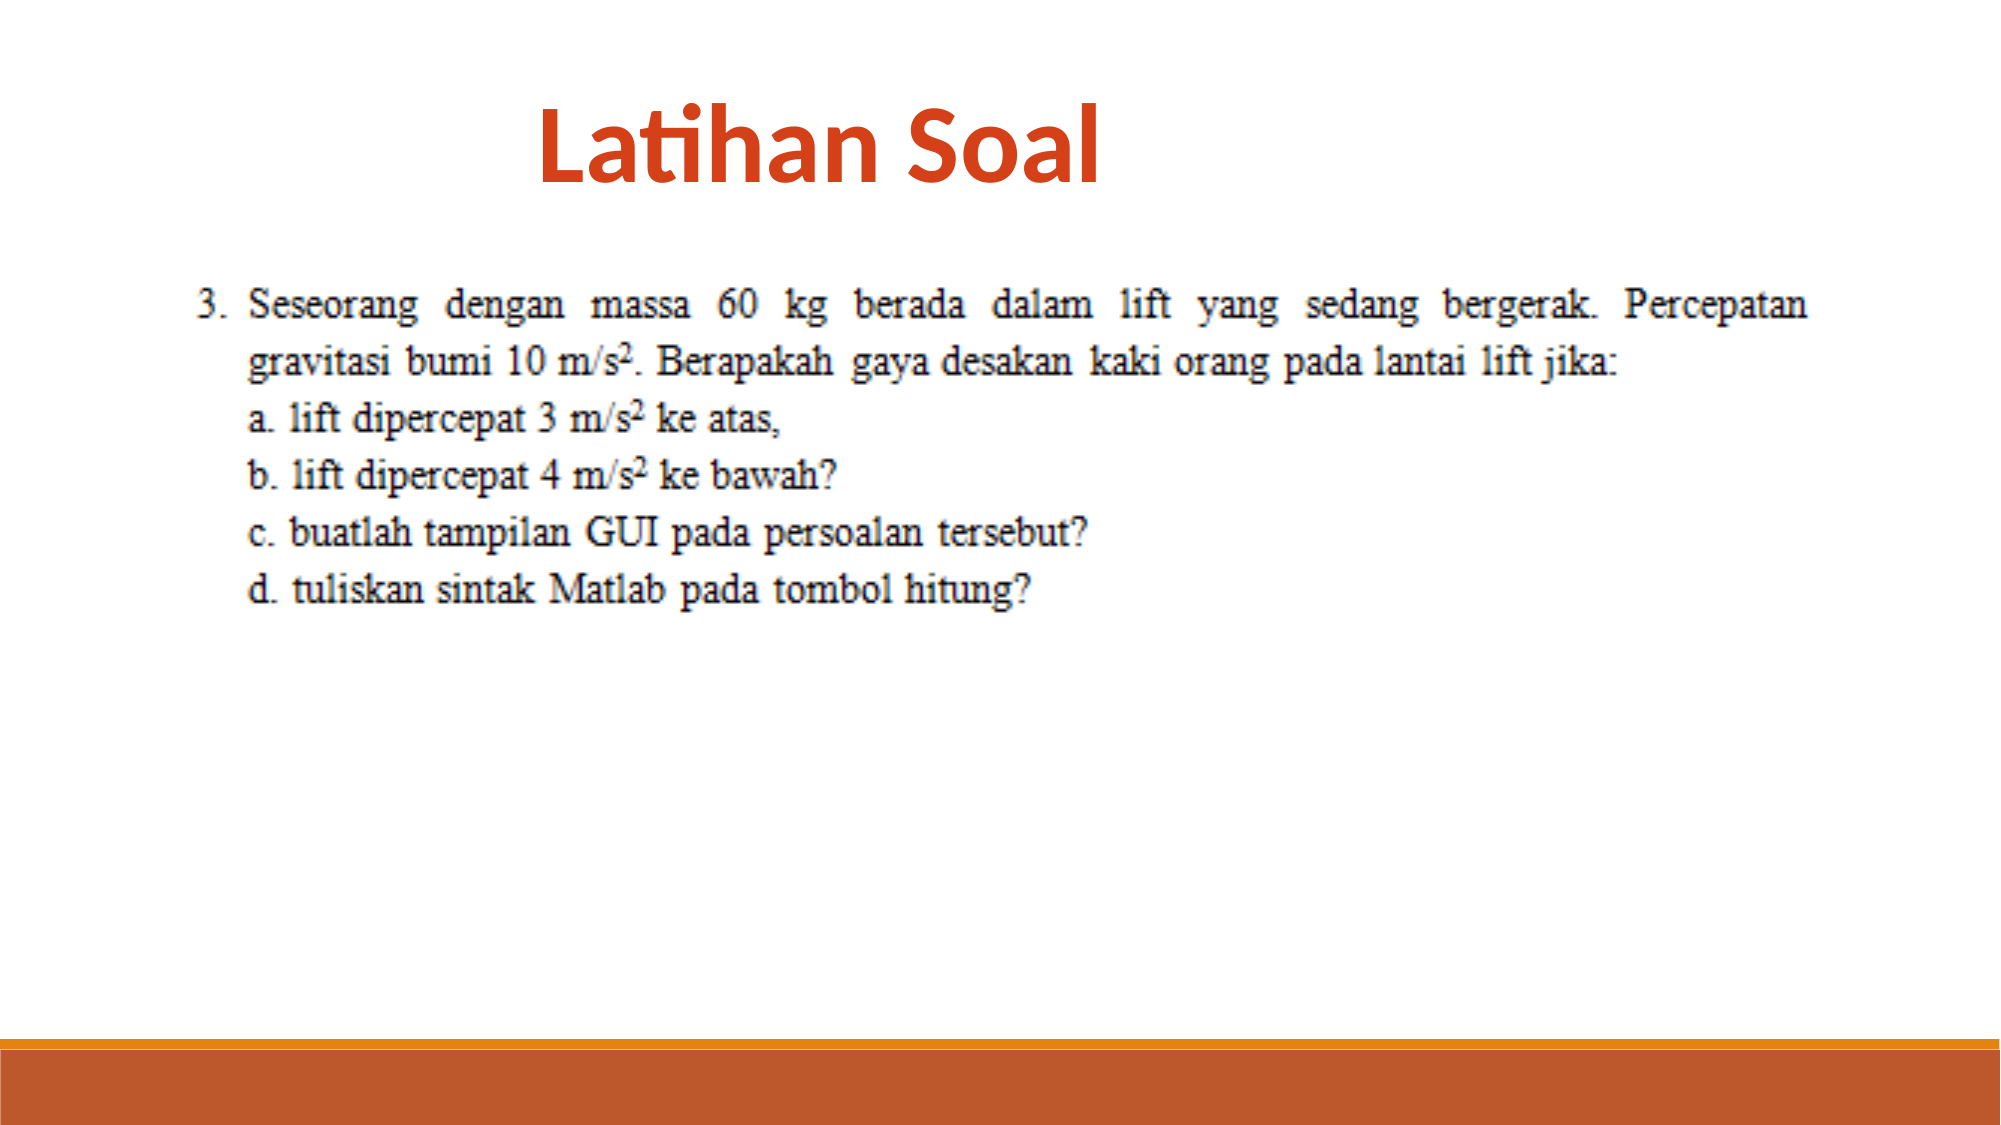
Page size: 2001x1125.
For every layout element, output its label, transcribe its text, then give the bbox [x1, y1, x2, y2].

text_box Latihan Soal [522, 62, 1120, 212]
picture [182, 277, 1853, 652]
